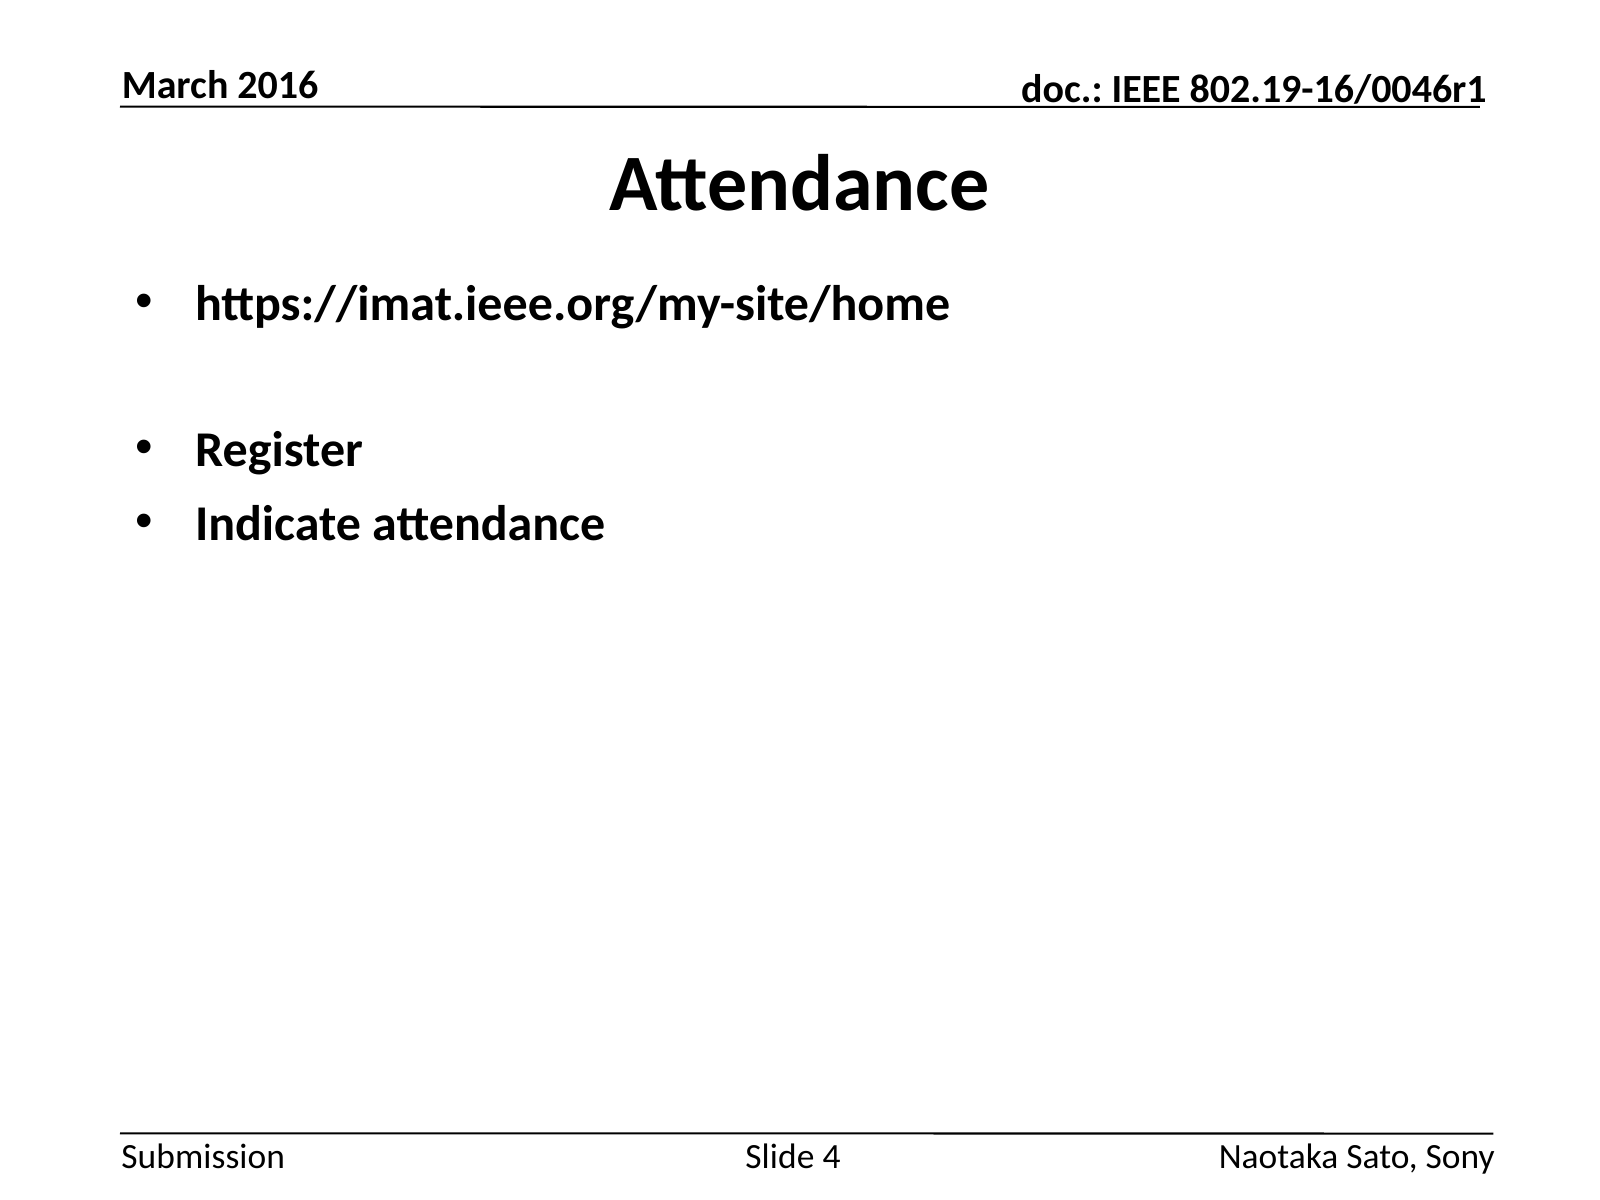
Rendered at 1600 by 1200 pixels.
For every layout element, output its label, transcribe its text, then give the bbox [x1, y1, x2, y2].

title Attendance [119, 119, 1480, 238]
slide_number Slide 4 [733, 1132, 854, 1197]
list https://imat.ieee.org/my-site/home Register Indicate attendance [119, 262, 1480, 1126]
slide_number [121, 58, 451, 107]
footer Naotaka Sato, Sony [937, 1132, 1495, 1174]
